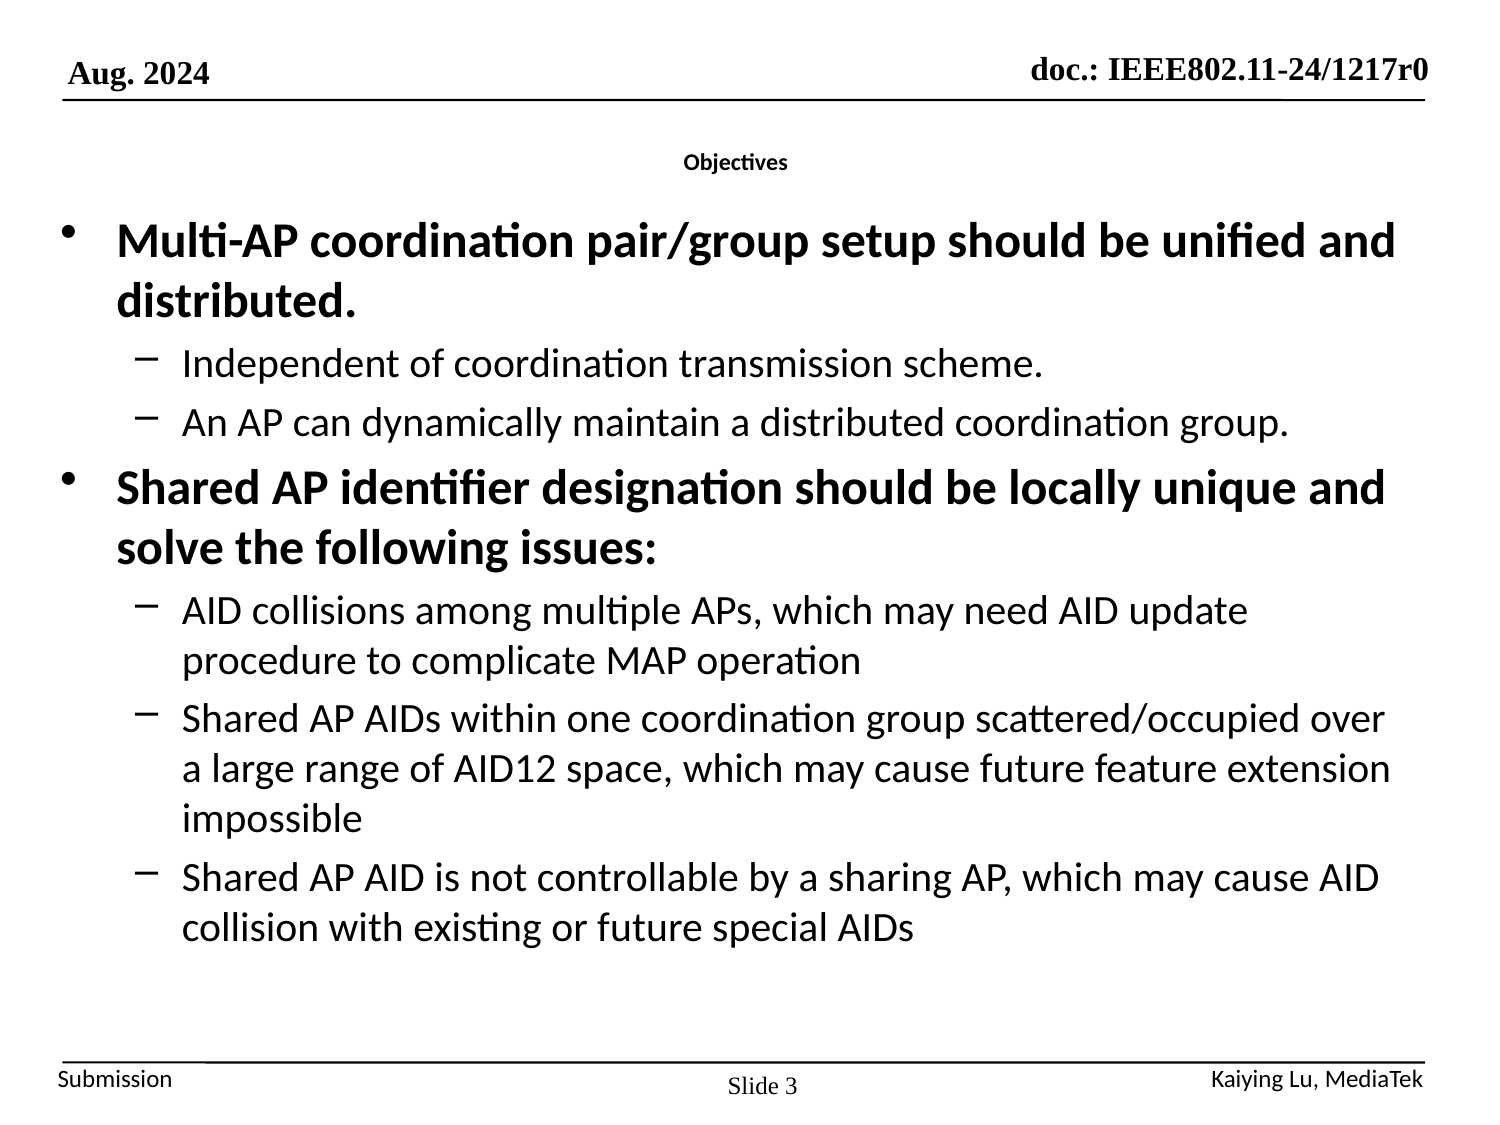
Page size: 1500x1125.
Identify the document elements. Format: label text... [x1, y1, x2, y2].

list Multi-AP coordination pair/group setup should be unified and distributed. Independent of coordination transmission scheme. An AP can dynamically maintain a distributed coordination group. Shared AP identifier designation should be locally unique and solve the following issues: AID collisions among multiple APs, which may need AID update procedure to complicate MAP operation Shared AP AIDs within one coordination group scattered/occupied over a large range of AID12 space, which may cause future feature extension impossible Shared AP AID is not controllable by a sharing AP, which may cause AID collision with existing or future special AIDs [44, 199, 1427, 882]
text_box Slide 3 [712, 1062, 825, 1122]
title Objectives [44, 112, 1427, 199]
